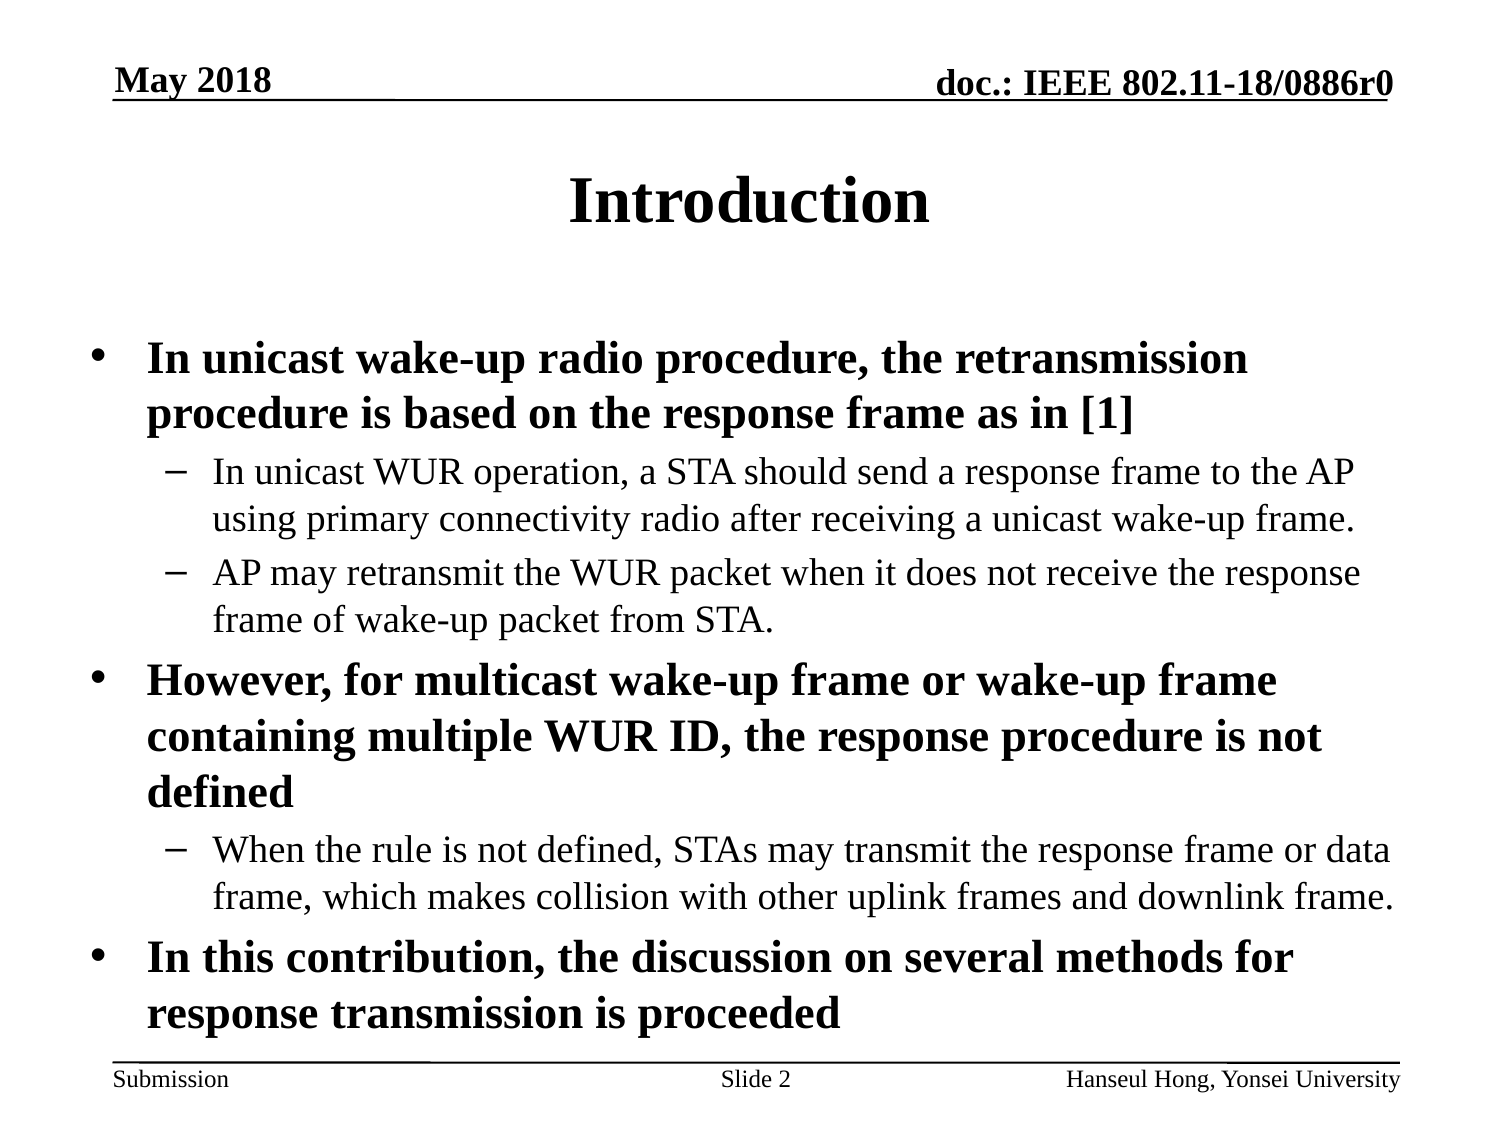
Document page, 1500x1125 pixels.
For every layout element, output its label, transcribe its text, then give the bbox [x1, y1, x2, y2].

list In unicast wake-up radio procedure, the retransmission procedure is based on the response frame as in [1] In unicast WUR operation, a STA should send a response frame to the AP using primary connectivity radio after receiving a unicast wake-up frame. AP may retransmit the WUR packet when it does not receive the response frame of wake-up packet from STA. However, for multicast wake-up frame or wake-up frame containing multiple WUR ID, the response procedure is not defined When the rule is not defined, STAs may transmit the response frame or data frame, which makes collision with other uplink frames and downlink frame. In this contribution, the discussion on several methods for response transmission is proceeded [74, 318, 1426, 1062]
title Introduction [74, 101, 1426, 290]
